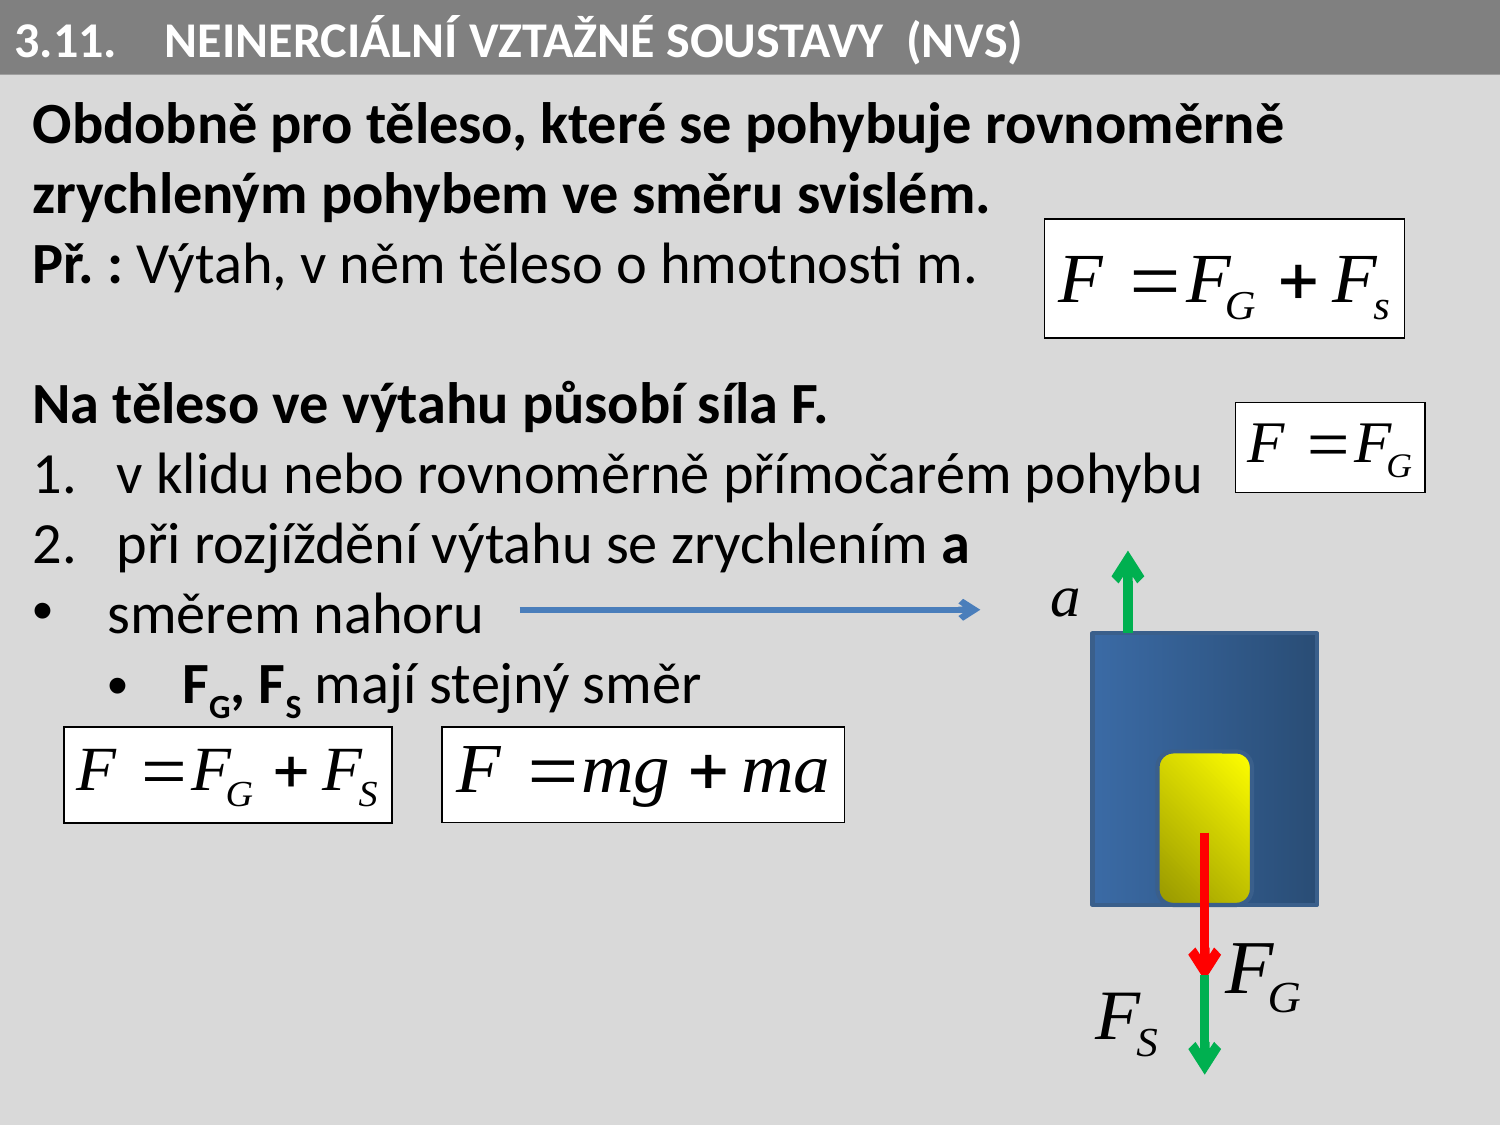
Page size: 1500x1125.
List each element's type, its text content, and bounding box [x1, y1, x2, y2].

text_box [1045, 219, 1405, 338]
text_box 3.11. NEINERCIÁLNÍ VZTAŽNÉ SOUSTAVY (NVS) [0, 0, 1500, 75]
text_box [1081, 956, 1175, 1075]
text_box Obdobně pro těleso, které se pohybuje rovnoměrně zrychleným pohybem ve směru svislém. Př. : Výtah, v něm těleso o hmotnosti m. Na těleso ve výtahu působí síla F. v klidu nebo rovnoměrně přímočarém pohybu při rozjíždění výtahu se zrychlením a směrem nahoru FG, FS mají stejný směr [17, 78, 1483, 873]
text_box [1235, 403, 1425, 492]
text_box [1041, 562, 1093, 632]
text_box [442, 727, 845, 822]
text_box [1092, 633, 1318, 906]
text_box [64, 727, 392, 823]
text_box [1211, 904, 1318, 1033]
